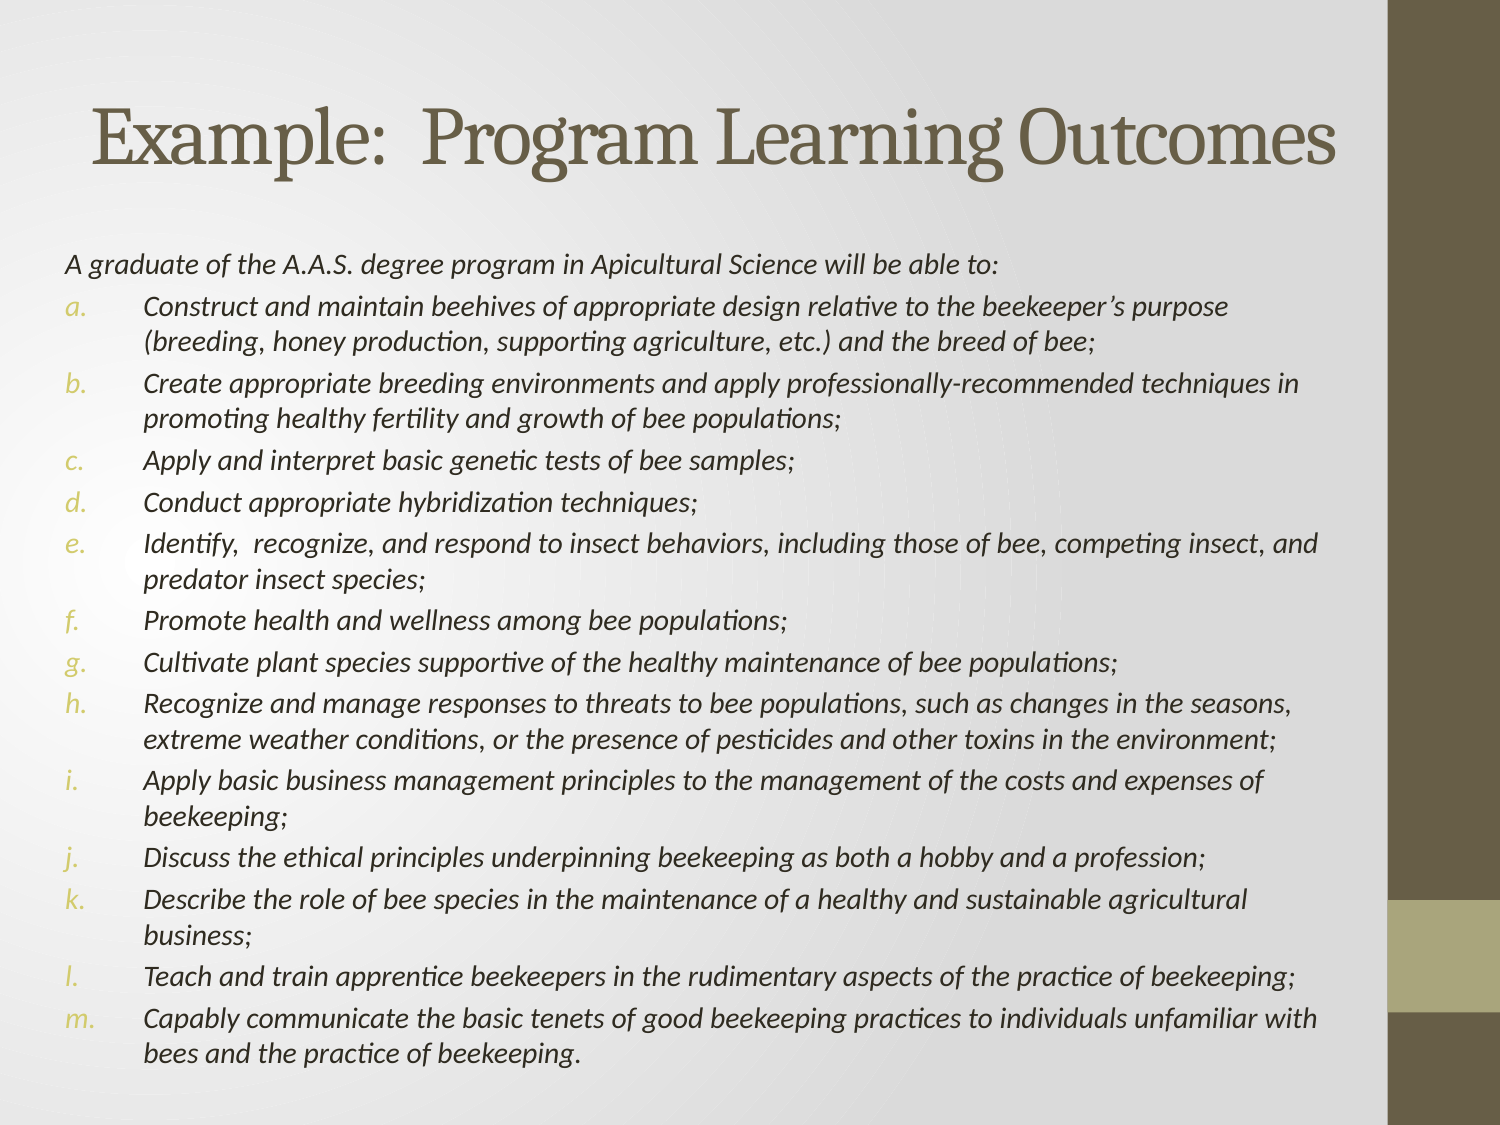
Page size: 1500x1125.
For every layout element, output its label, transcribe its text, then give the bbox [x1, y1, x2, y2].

list A graduate of the A.A.S. degree program in Apicultural Science will be able to: Construct and maintain beehives of appropriate design relative to the beekeeper’s purpose (breeding, honey production, supporting agriculture, etc.) and the breed of bee; Create appropriate breeding environments and apply professionally-recommended techniques in promoting healthy fertility and growth of bee populations; Apply and interpret basic genetic tests of bee samples; Conduct appropriate hybridization techniques; Identify, recognize, and respond to insect behaviors, including those of bee, competing insect, and predator insect species; Promote health and wellness among bee populations; Cultivate plant species supportive of the healthy maintenance of bee populations; Recognize and manage responses to threats to bee populations, such as changes in the seasons, extreme weather conditions, or the presence of pesticides and other toxins in the environment; Apply basic business management principles to the management of the costs and expenses of beekeeping; Discuss the ethical principles underpinning beekeeping as both a hobby and a profession; Describe the role of bee species in the maintenance of a healthy and sustainable agricultural business; Teach and train apprentice beekeepers in the rudimentary aspects of the practice of beekeeping; Capably communicate the basic tenets of good beekeeping practices to individuals unfamiliar with bees and the practice of beekeeping. [50, 237, 1375, 1088]
title Example: Program Learning Outcomes [75, 62, 1375, 200]
